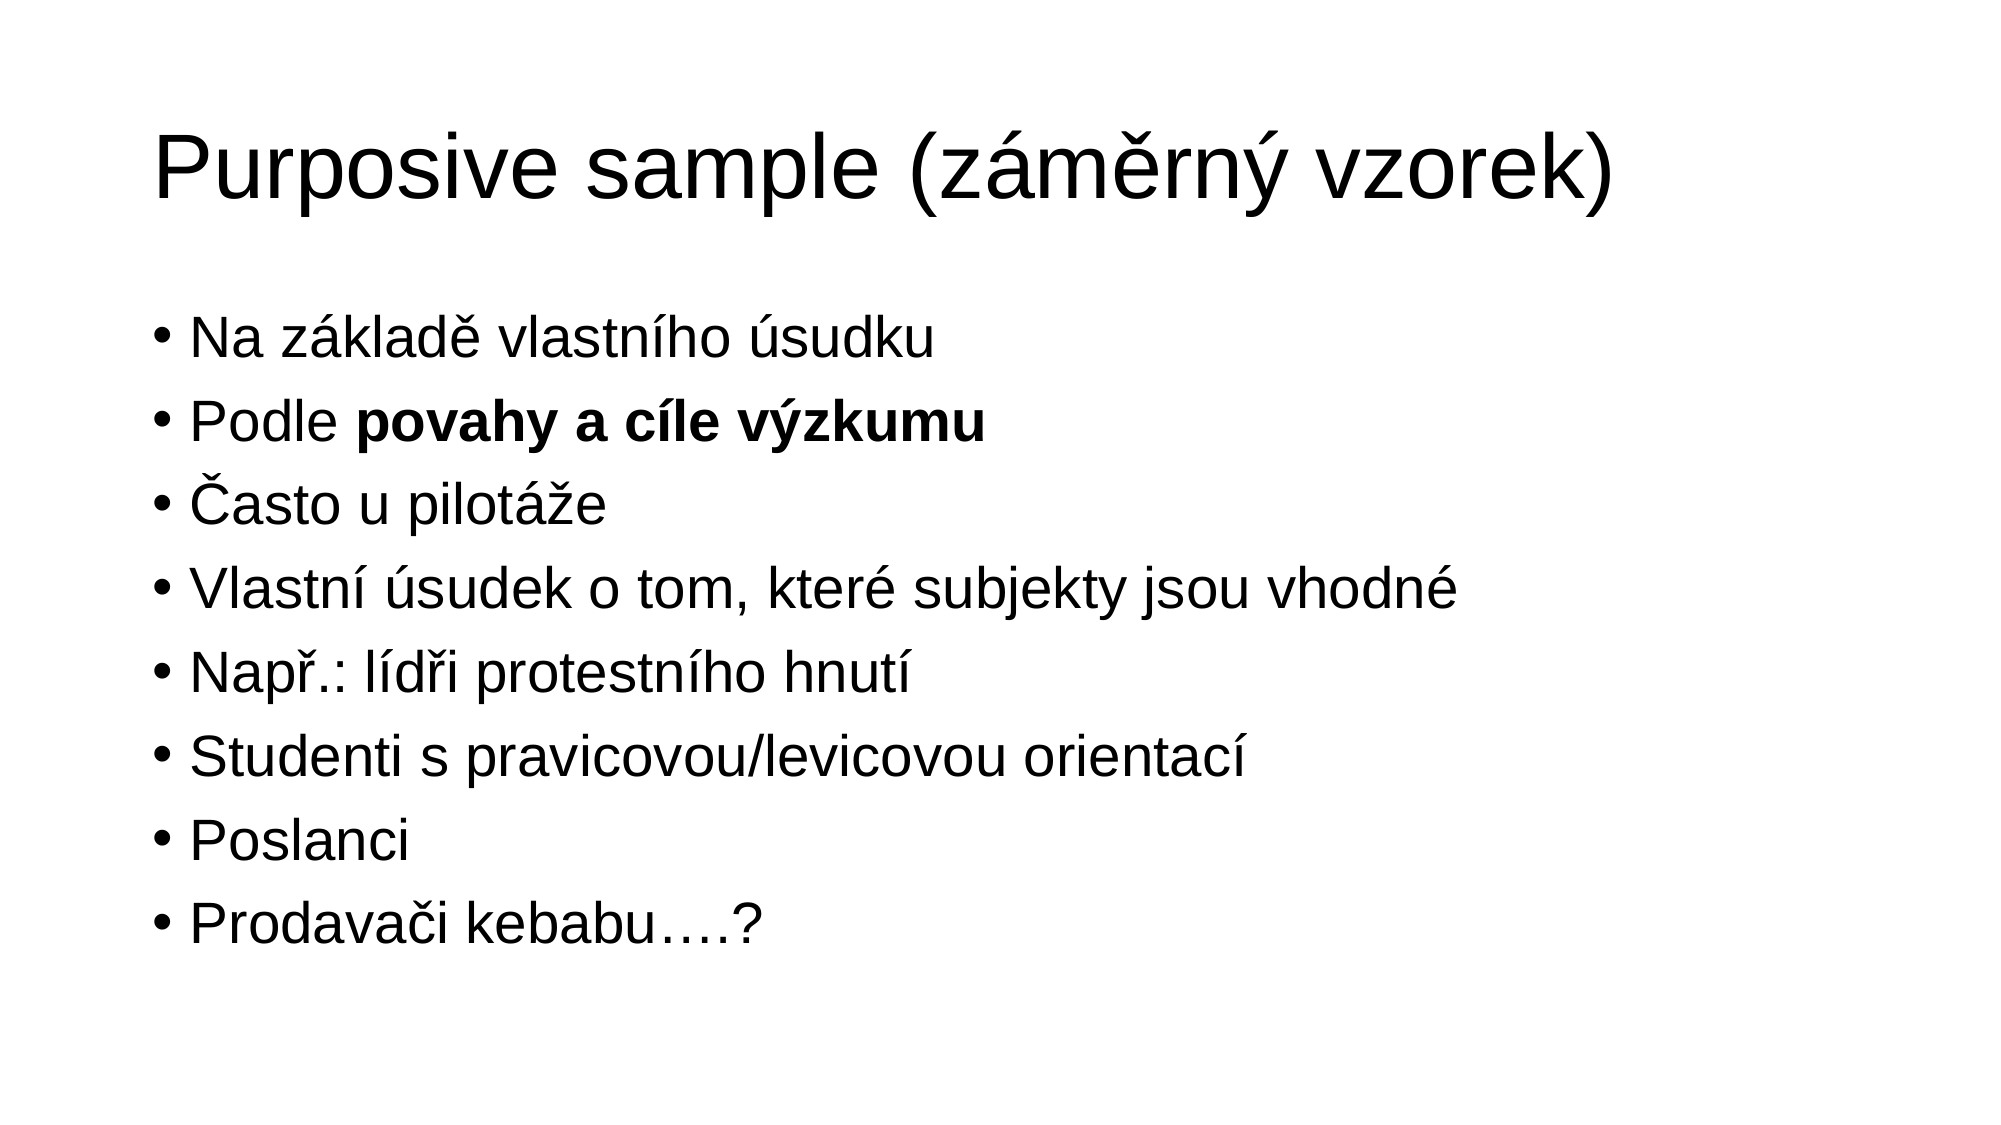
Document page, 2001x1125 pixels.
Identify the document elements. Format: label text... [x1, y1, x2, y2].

list Na základě vlastního úsudku Podle povahy a cíle výzkumu Často u pilotáže Vlastní úsudek o tom, které subjekty jsou vhodné Např.: lídři protestního hnutí Studenti s pravicovou/levicovou orientací Poslanci Prodavači kebabu….? [137, 299, 1863, 1014]
title Purposive sample (záměrný vzorek) [137, 59, 1863, 278]
